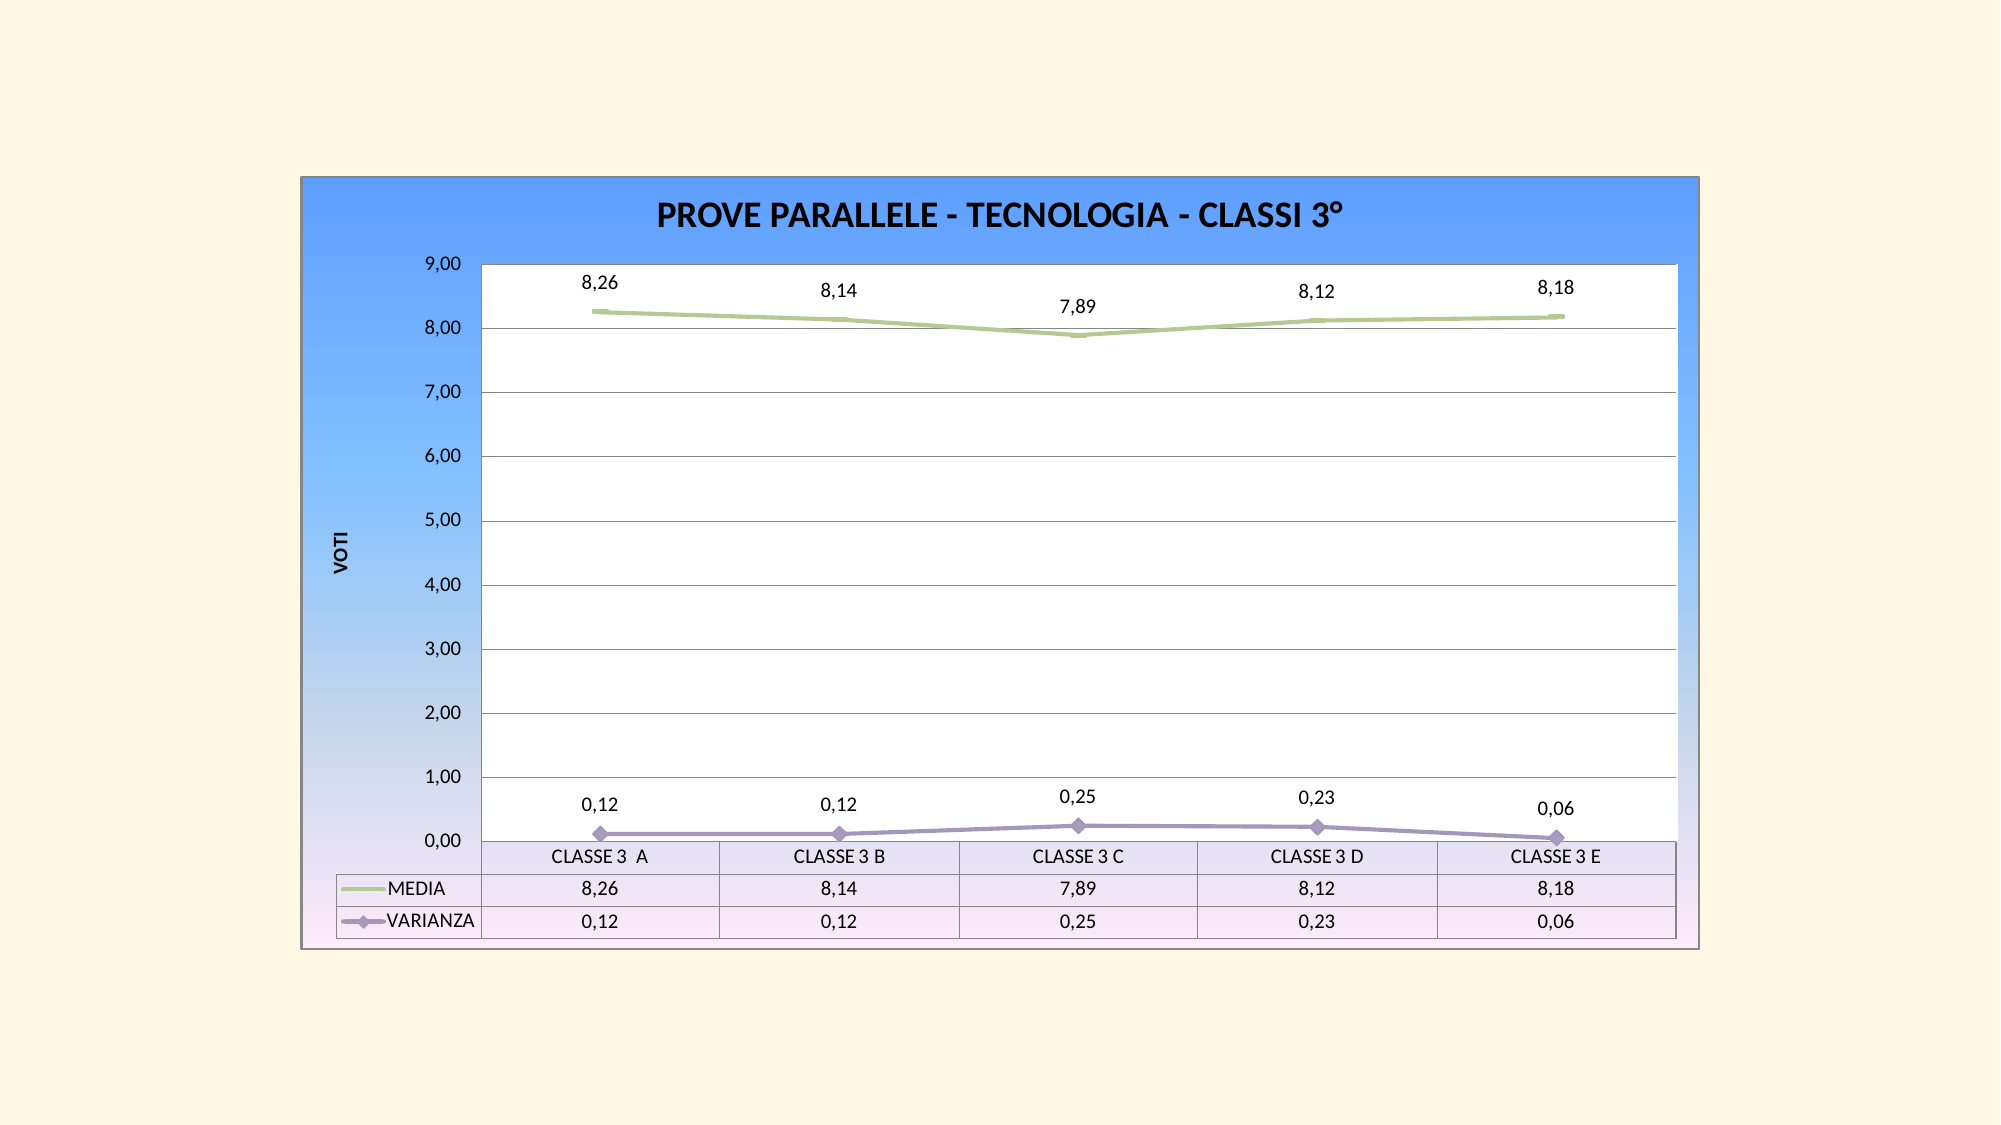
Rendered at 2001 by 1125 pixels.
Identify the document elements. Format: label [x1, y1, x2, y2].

picture [299, 174, 1701, 950]
